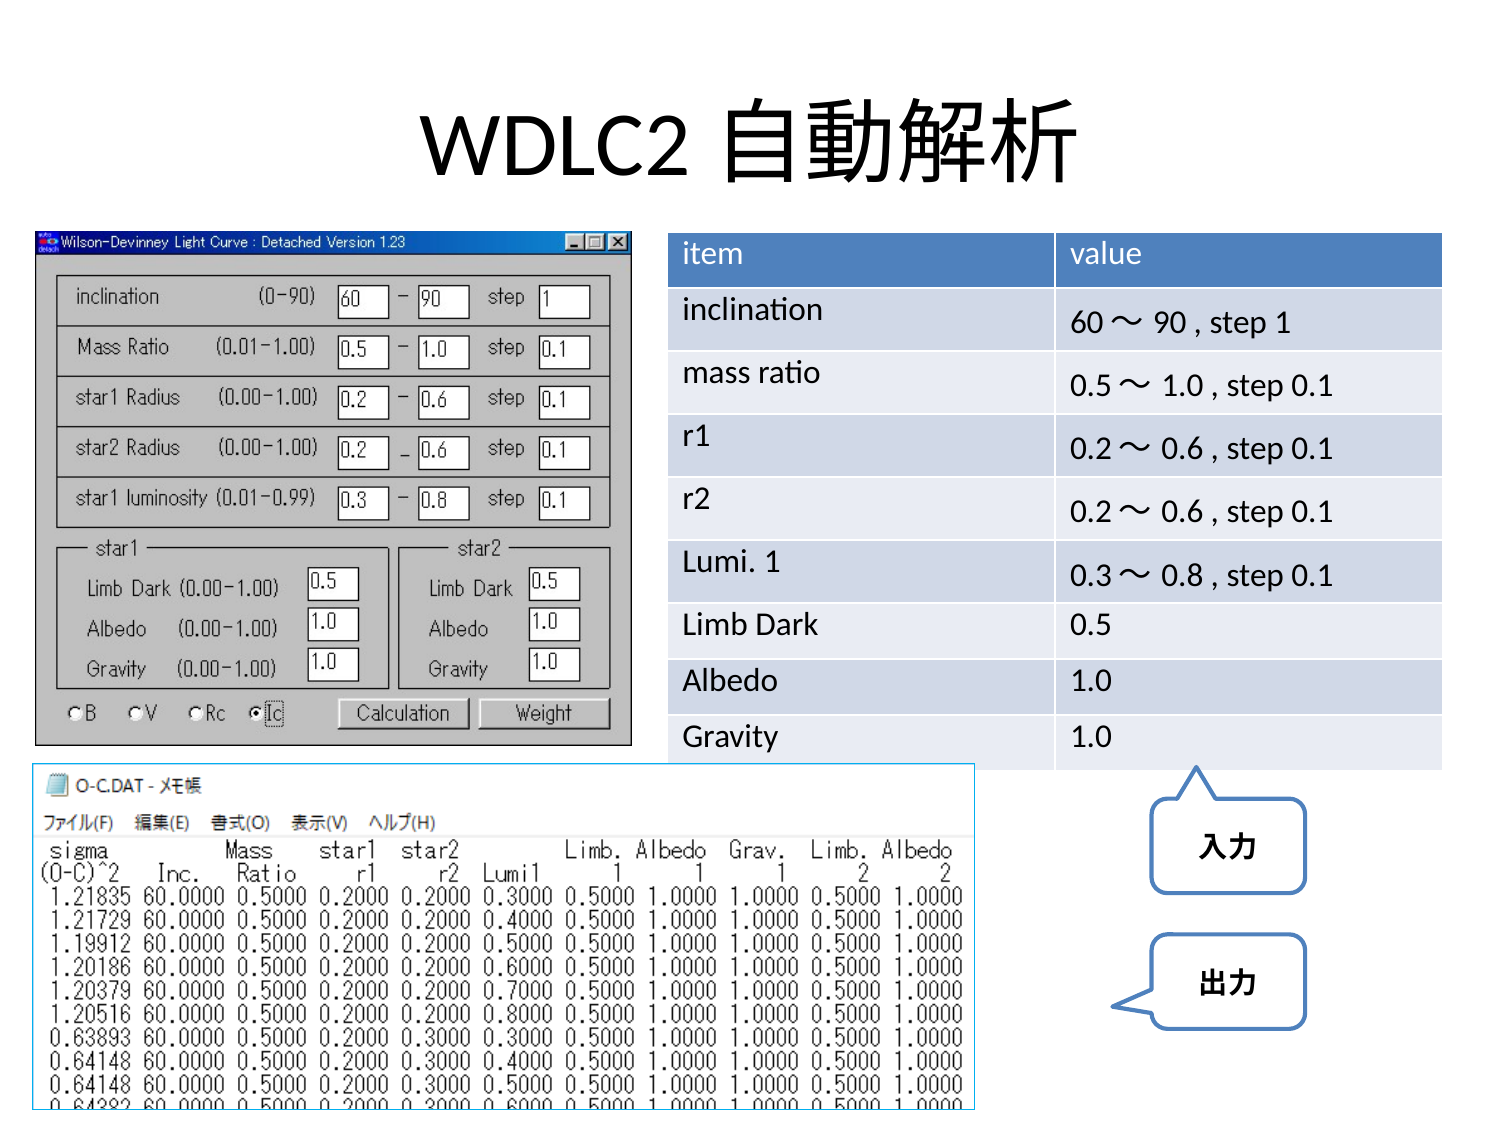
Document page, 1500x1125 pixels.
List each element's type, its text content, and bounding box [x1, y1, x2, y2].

picture [34, 765, 973, 1108]
table_cell 1.0 [1056, 660, 1442, 714]
table_cell 1.0 [1056, 716, 1442, 770]
table_cell Gravity [668, 716, 1054, 770]
table_cell 0.2～0.6 , step 0.1 [1056, 415, 1442, 476]
picture [34, 231, 633, 746]
table_cell r1 [668, 415, 1054, 476]
text_box 出力 [1110, 932, 1308, 1031]
table_cell 0.5 [1056, 604, 1442, 658]
table_cell inclination [668, 289, 1054, 350]
text_box 入力 [1149, 764, 1308, 896]
table_cell Lumi. 1 [668, 541, 1054, 602]
table_cell mass ratio [668, 352, 1054, 413]
table_cell Limb Dark [668, 604, 1054, 658]
table_header value [1056, 233, 1442, 287]
table_cell 60～90 , step 1 [1056, 289, 1442, 350]
table_cell Albedo [668, 660, 1054, 714]
table_cell 0.3～0.8 , step 0.1 [1056, 541, 1442, 602]
title WDLC2自動解析 [75, 45, 1425, 233]
table_cell 0.5～1.0 , step 0.1 [1056, 352, 1442, 413]
table_cell r2 [668, 478, 1054, 539]
table_header item [668, 233, 1054, 287]
table_cell 0.2～0.6 , step 0.1 [1056, 478, 1442, 539]
